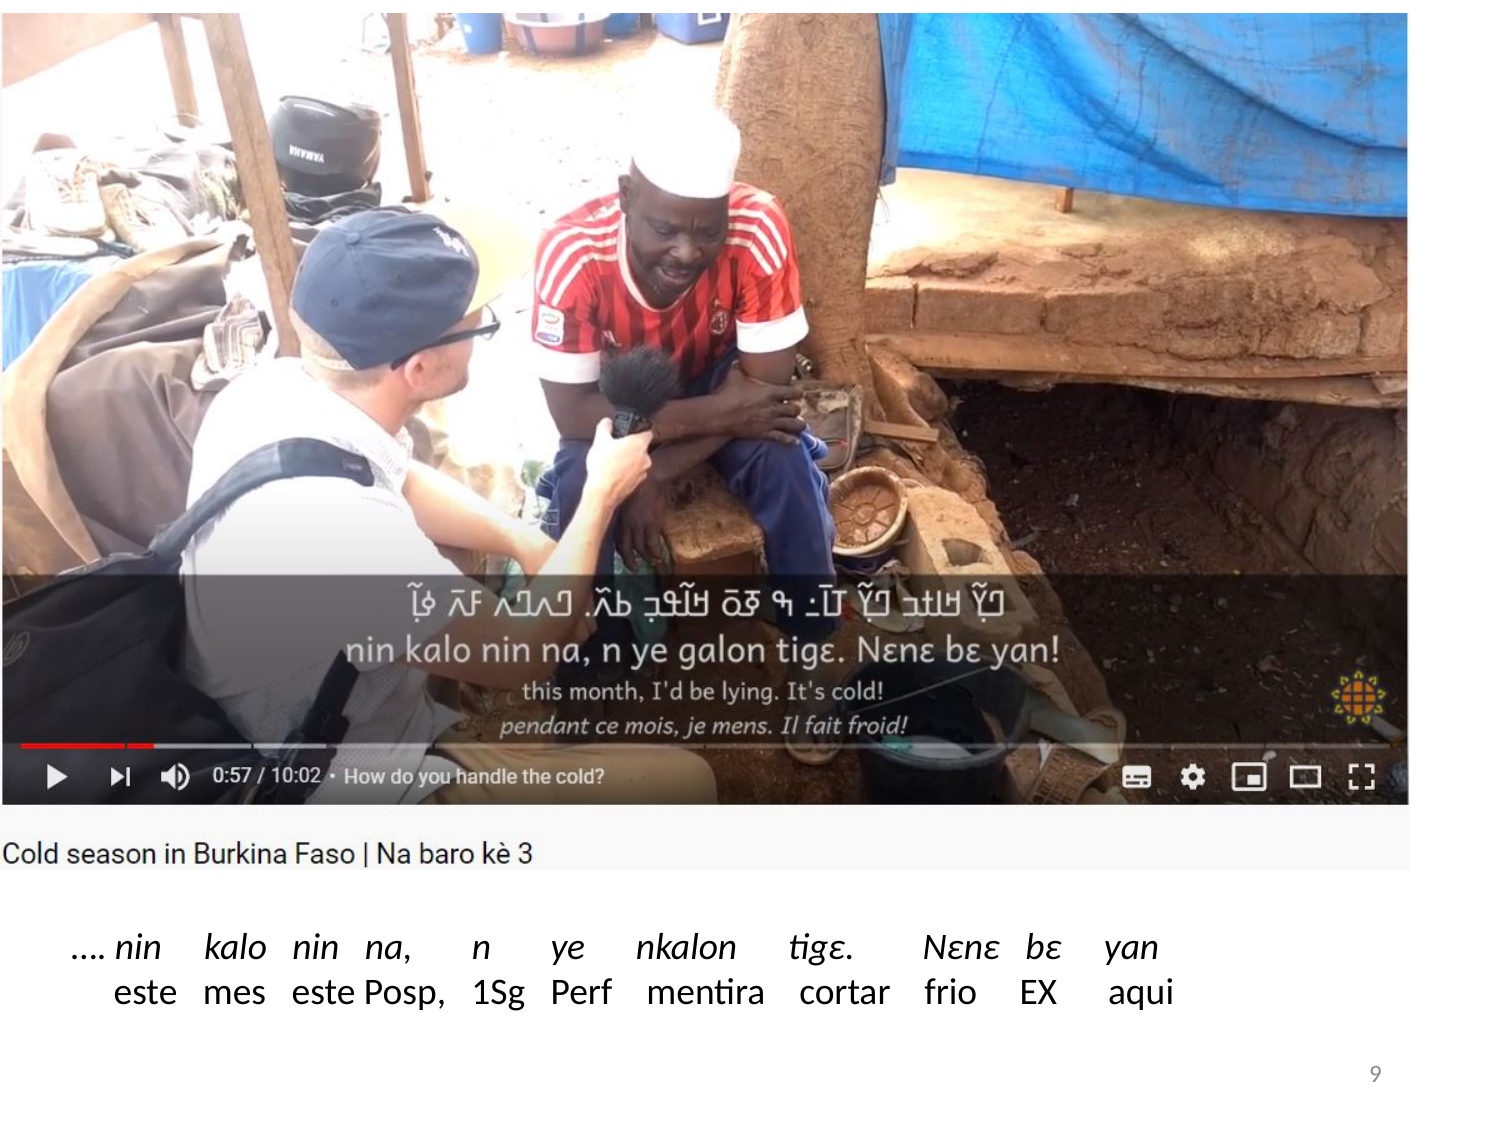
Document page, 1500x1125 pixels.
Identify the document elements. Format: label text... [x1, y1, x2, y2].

slide_number 9 [1059, 1042, 1397, 1103]
text_box …. nin kalo nin na, n ye nkalon tigɛ. Nɛnɛ bɛ yan este mes este Posp, 1Sg Perf mentira cortar frio EX aqui [56, 914, 1343, 1020]
picture [0, 13, 1410, 871]
